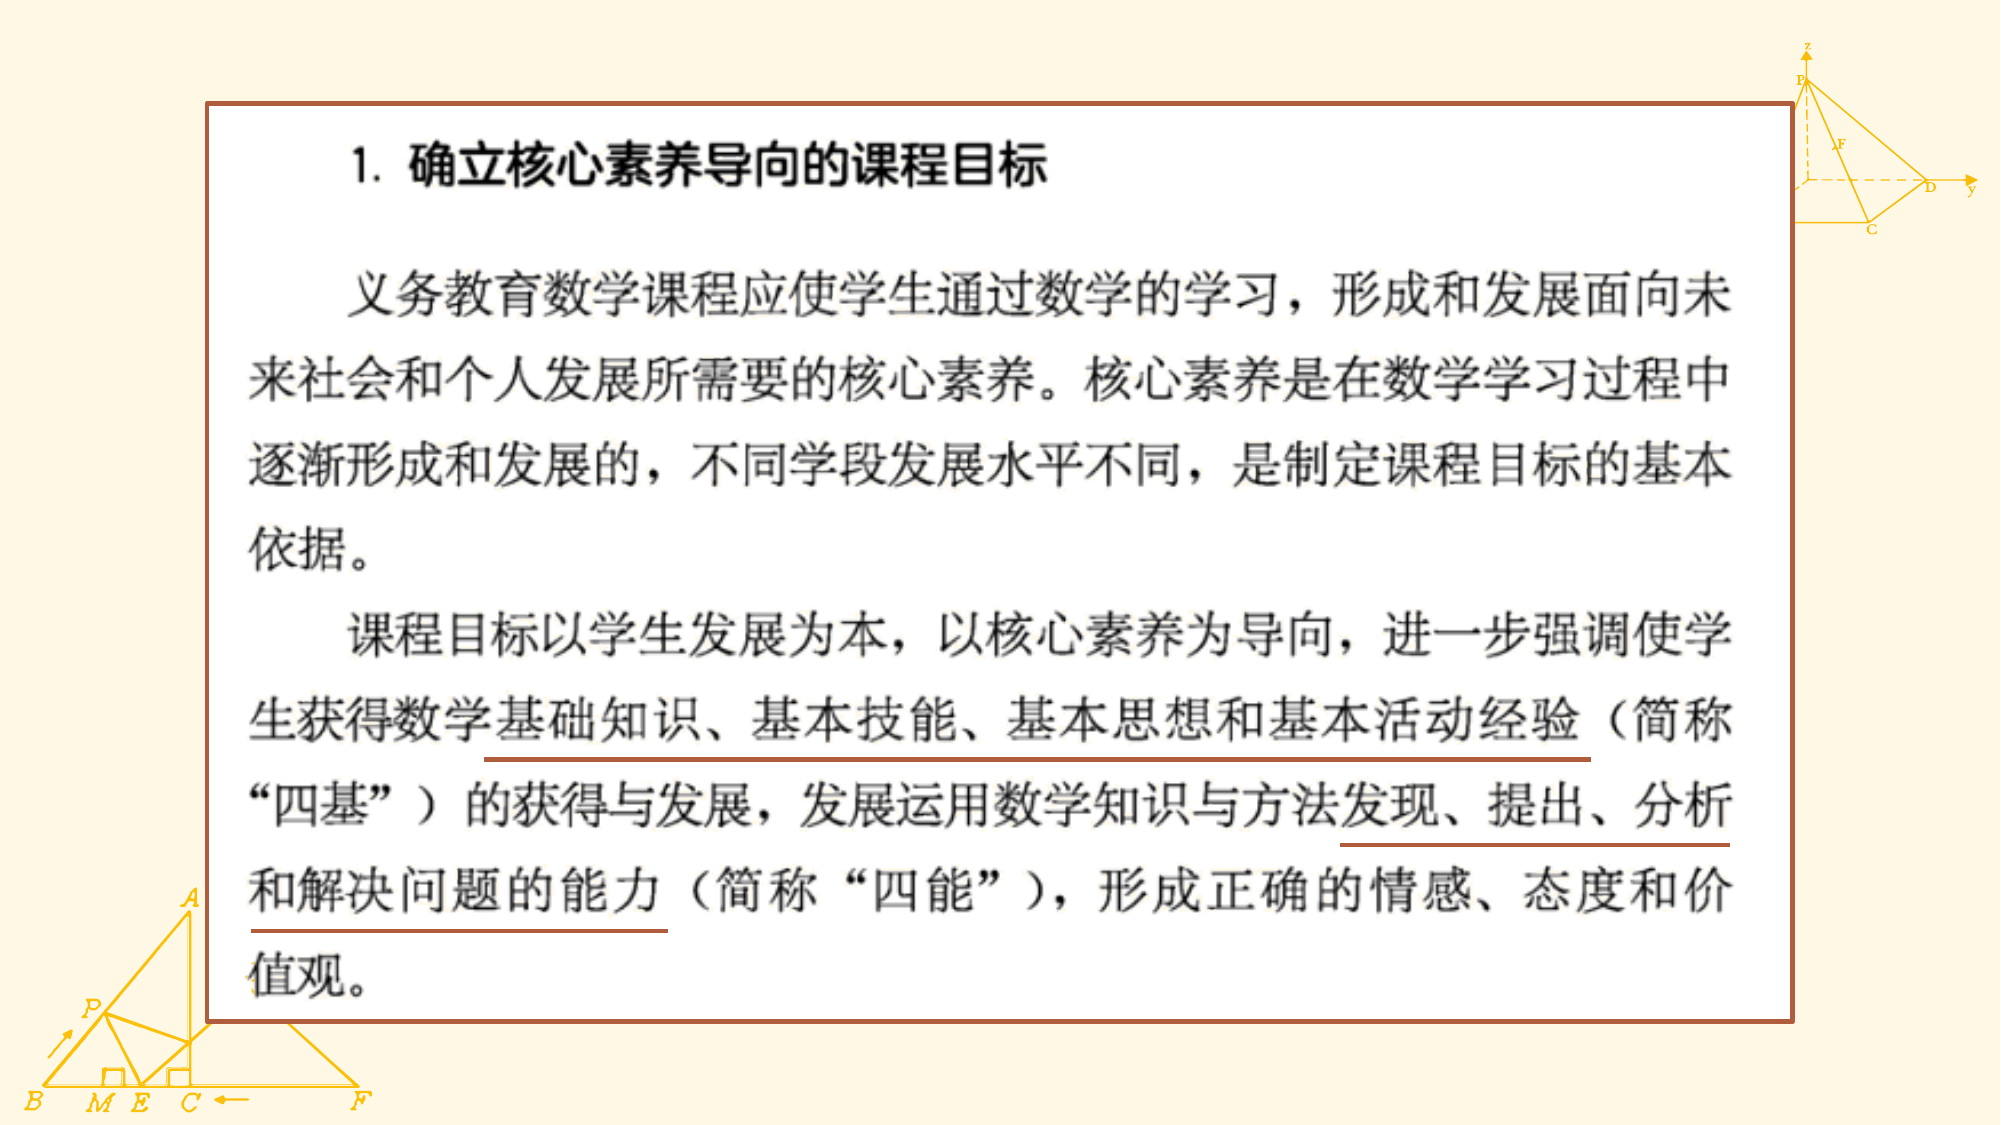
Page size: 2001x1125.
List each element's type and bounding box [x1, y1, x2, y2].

picture [209, 105, 1791, 1020]
